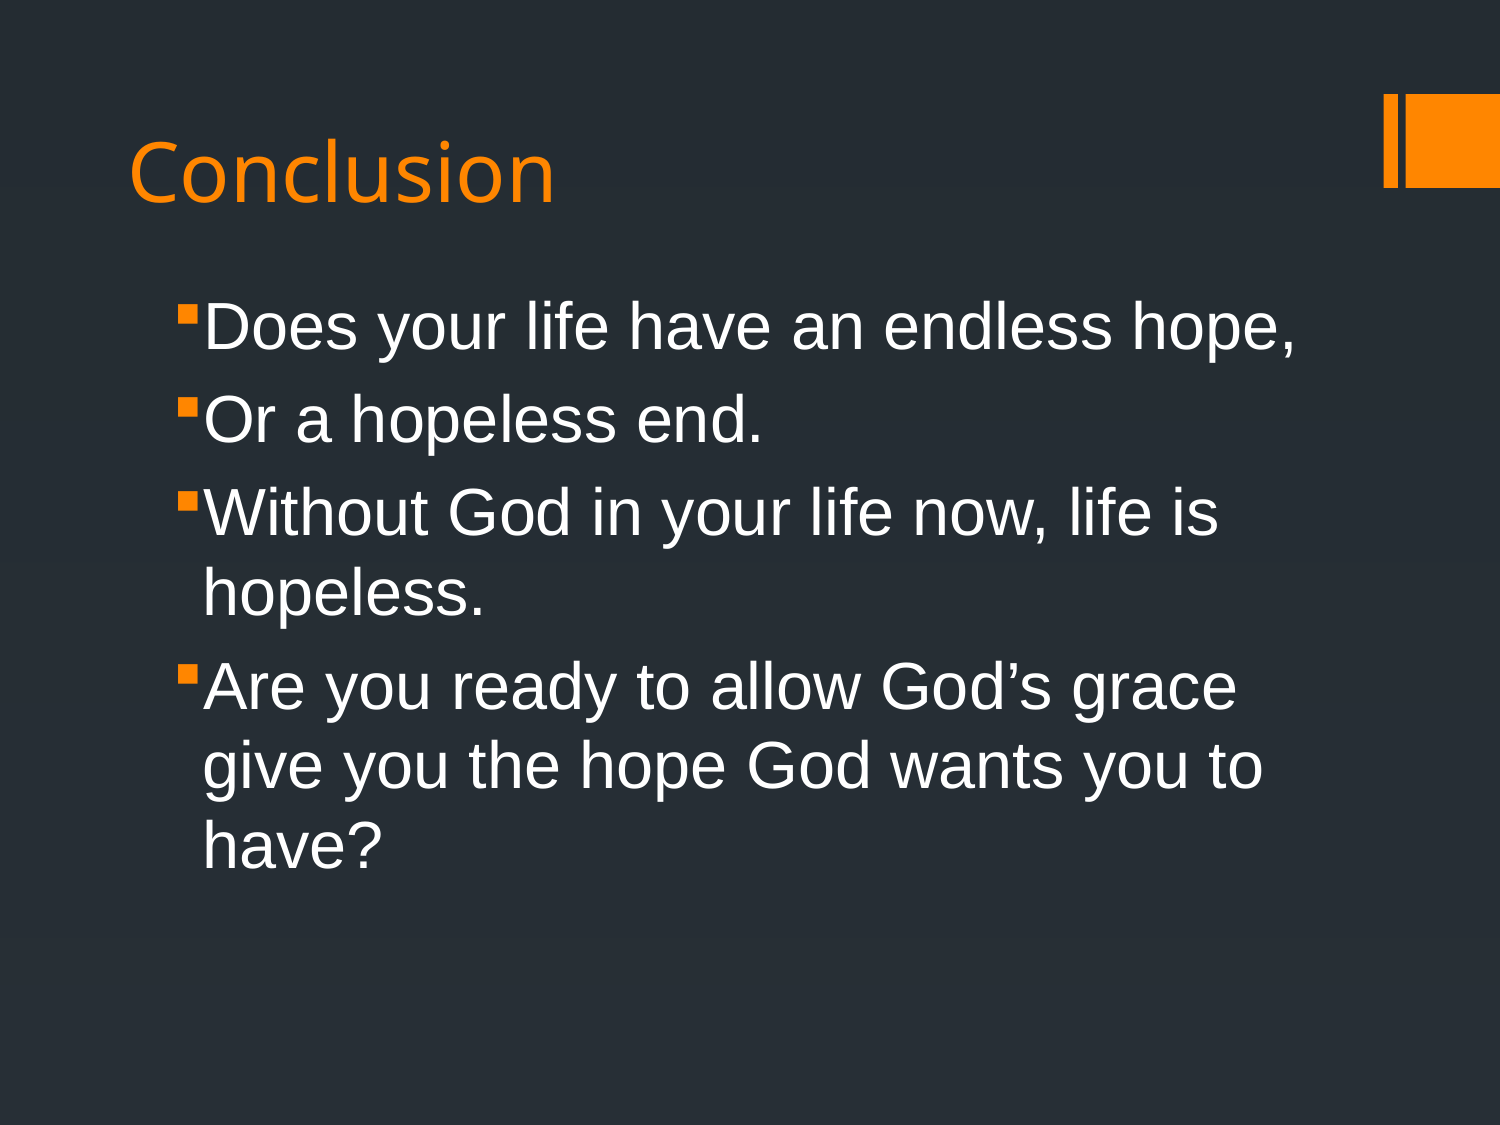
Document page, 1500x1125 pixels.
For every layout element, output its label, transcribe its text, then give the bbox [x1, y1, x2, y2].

title Conclusion [112, 37, 1313, 227]
list Does your life have an endless hope, Or a hopeless end. Without God in your life now, life is hopeless. Are you ready to allow God’s grace give you the hope God wants you to have? [150, 275, 1350, 1035]
